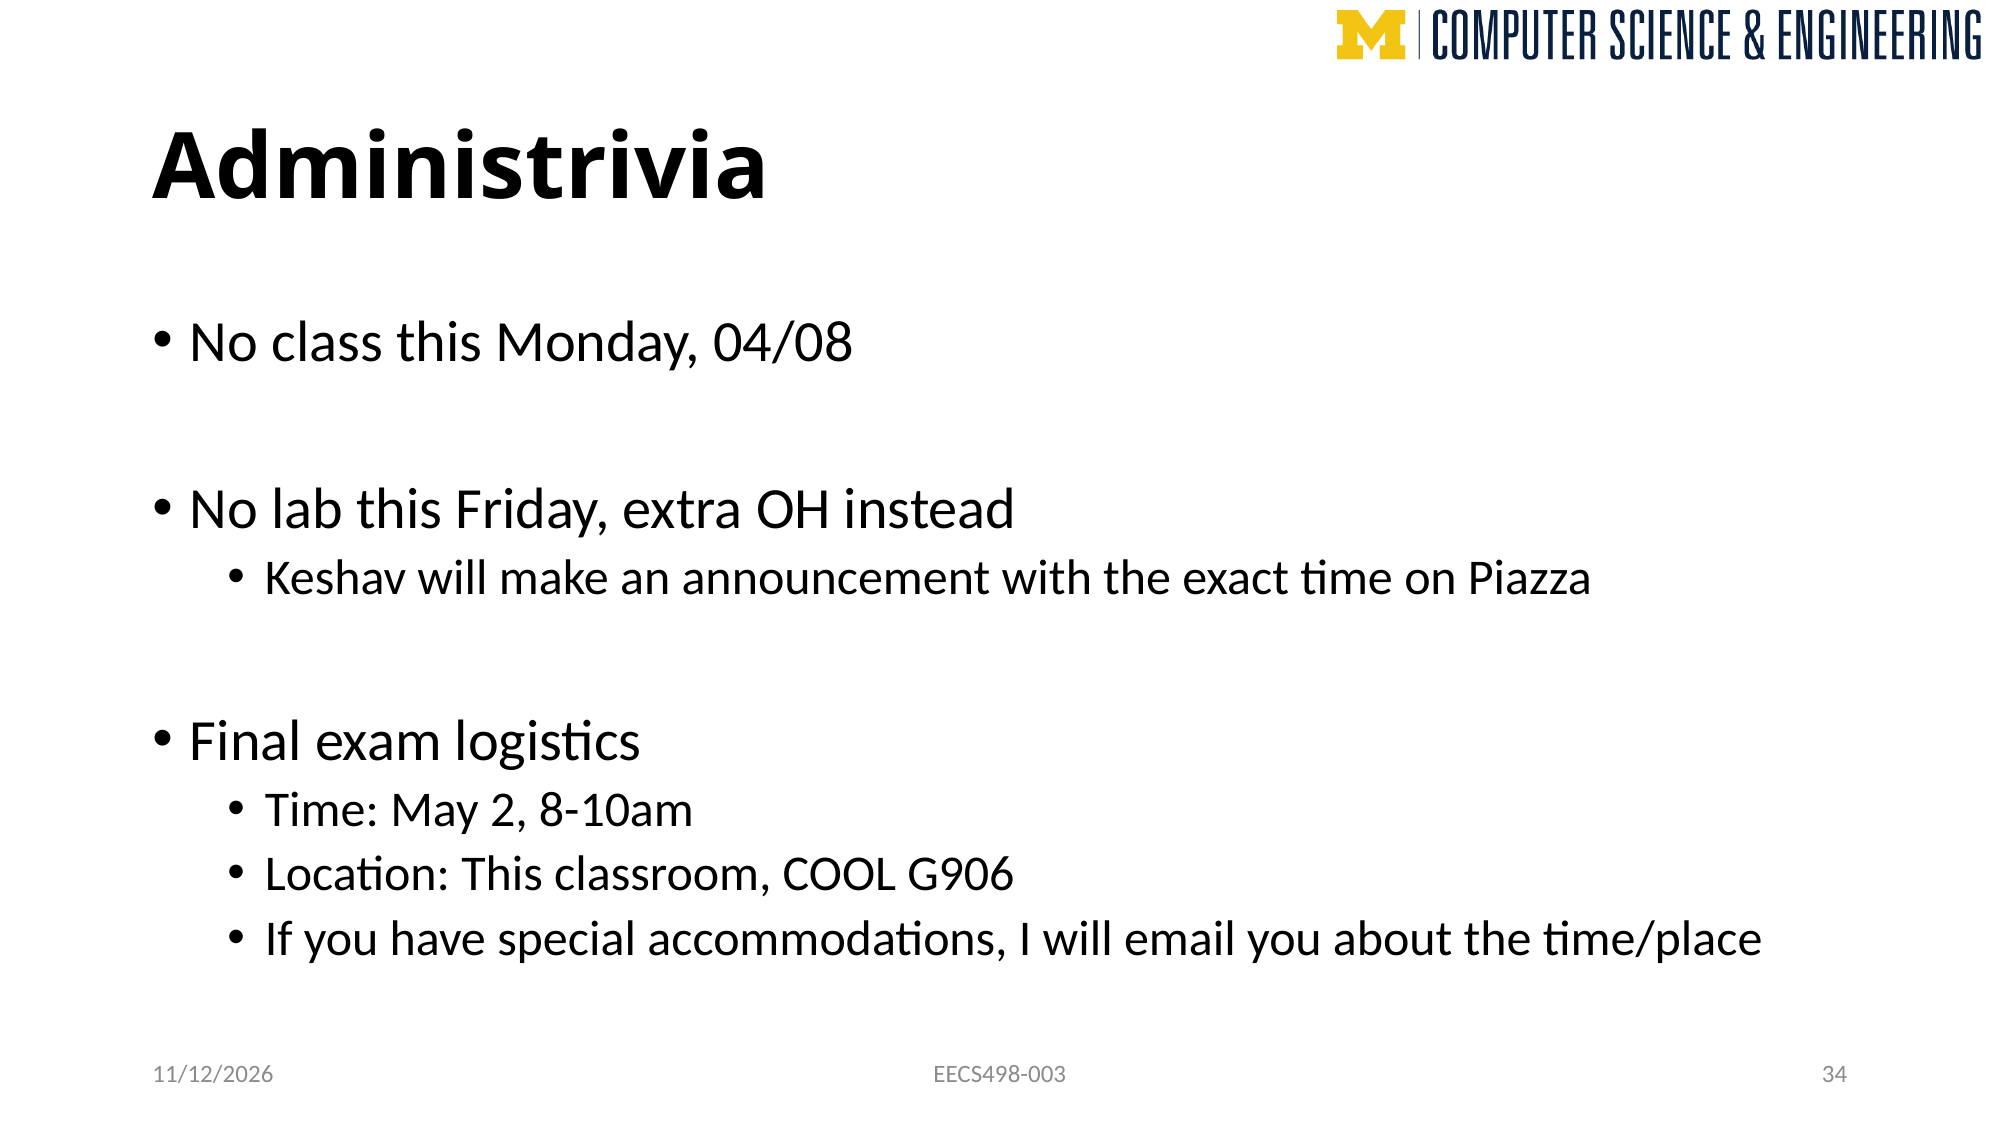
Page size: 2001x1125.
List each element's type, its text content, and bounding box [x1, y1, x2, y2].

title Administrivia [137, 59, 1863, 278]
slide_number 34 [1412, 1042, 1863, 1103]
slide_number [137, 1042, 588, 1103]
list No class this Monday, 04/08 No lab this Friday, extra OH instead Keshav will make an announcement with the exact time on Piazza Final exam logistics Time: May 2, 8-10am Location: This classroom, COOL G906 If you have special accommodations, I will email you about the time/place [137, 303, 1863, 1017]
picture [1337, 9, 1981, 60]
footer EECS498-003 [662, 1042, 1338, 1103]
